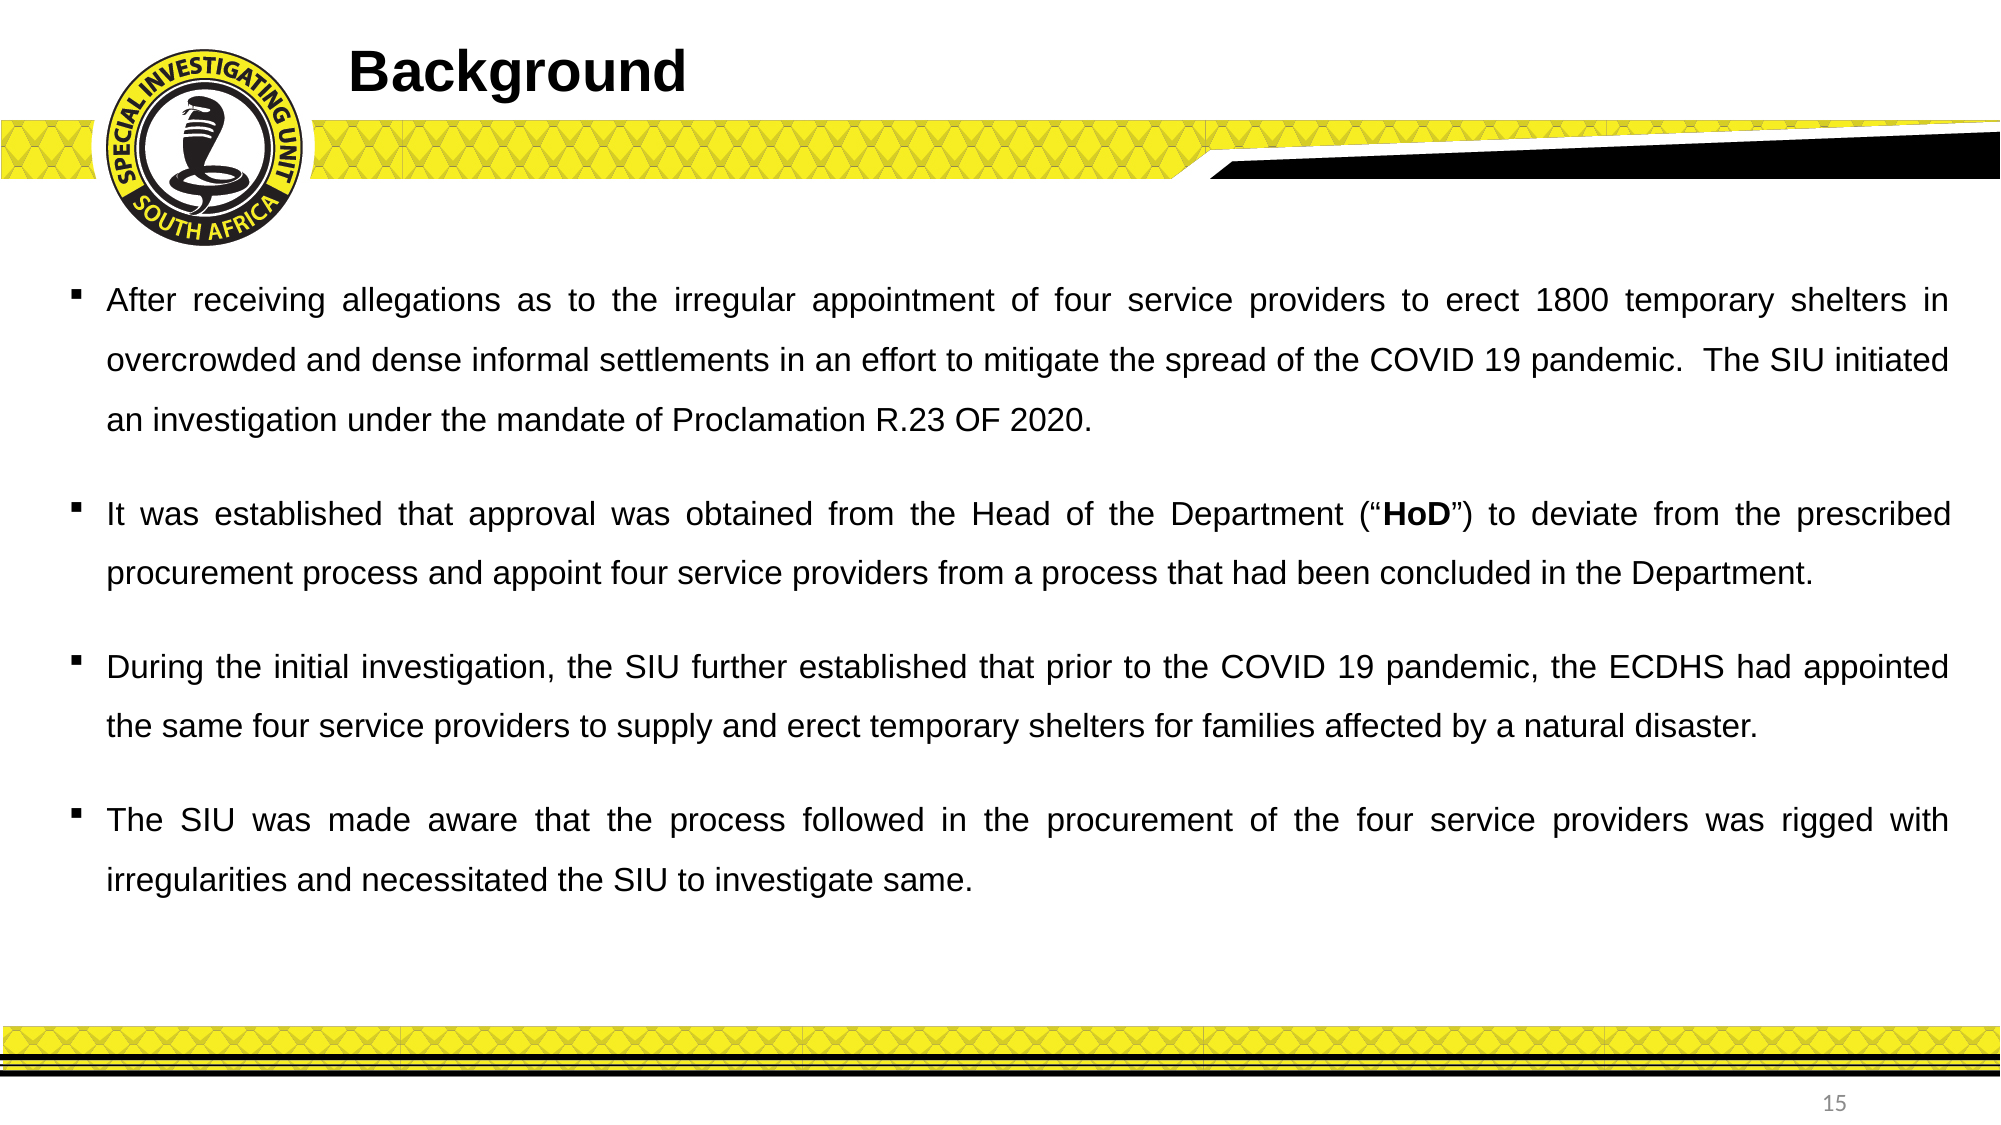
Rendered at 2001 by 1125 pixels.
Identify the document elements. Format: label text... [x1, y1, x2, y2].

text_box Background [333, 20, 2000, 124]
slide_number 15 [1412, 1072, 1863, 1125]
list After receiving allegations as to the irregular appointment of four service providers to erect 1800 temporary shelters in overcrowded and dense informal settlements in an effort to mitigate the spread of the COVID 19 pandemic. The SIU initiated an investigation under the mandate of Proclamation R.23 OF 2020. It was established that approval was obtained from the Head of the Department (“HoD”) to deviate from the prescribed procurement process and appoint four service providers from a process that had been concluded in the Department. During the initial investigation, the SIU further established that prior to the COVID 19 pandemic, the ECDHS had appointed the same four service providers to supply and erect temporary shelters for families affected by a natural disaster. The SIU was made aware that the process followed in the procurement of the four service providers was rigged with irregularities and necessitated the SIU to investigate same. [53, 251, 1968, 1026]
picture [0, 0, 2000, 1125]
